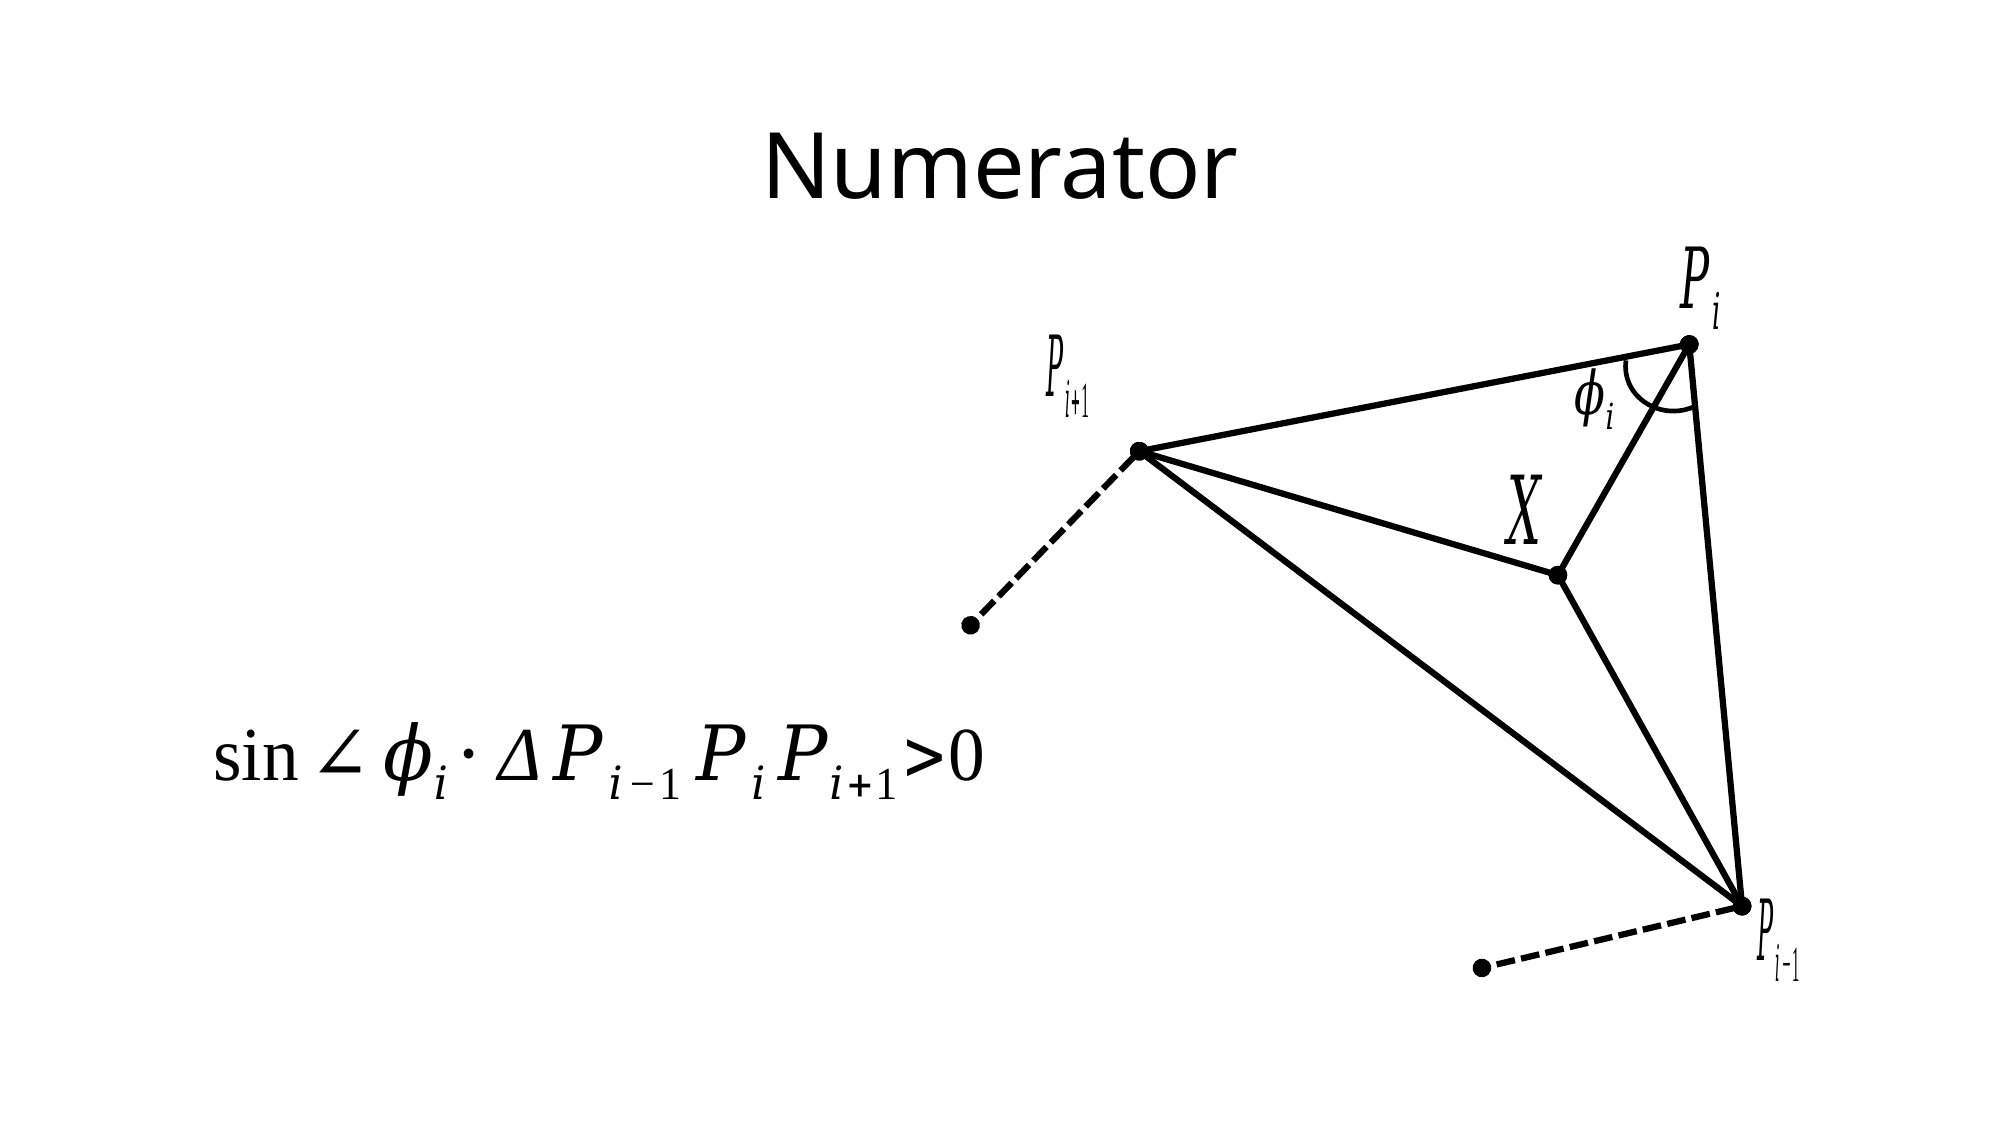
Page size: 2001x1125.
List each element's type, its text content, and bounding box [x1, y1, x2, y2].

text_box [970, 451, 1140, 626]
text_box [1139, 576, 1557, 907]
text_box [1690, 344, 1743, 575]
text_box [1481, 906, 1743, 968]
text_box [1139, 344, 1557, 451]
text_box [1140, 451, 1558, 576]
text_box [1557, 575, 1743, 906]
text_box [1557, 344, 1690, 575]
title Numerator [137, 59, 1863, 278]
